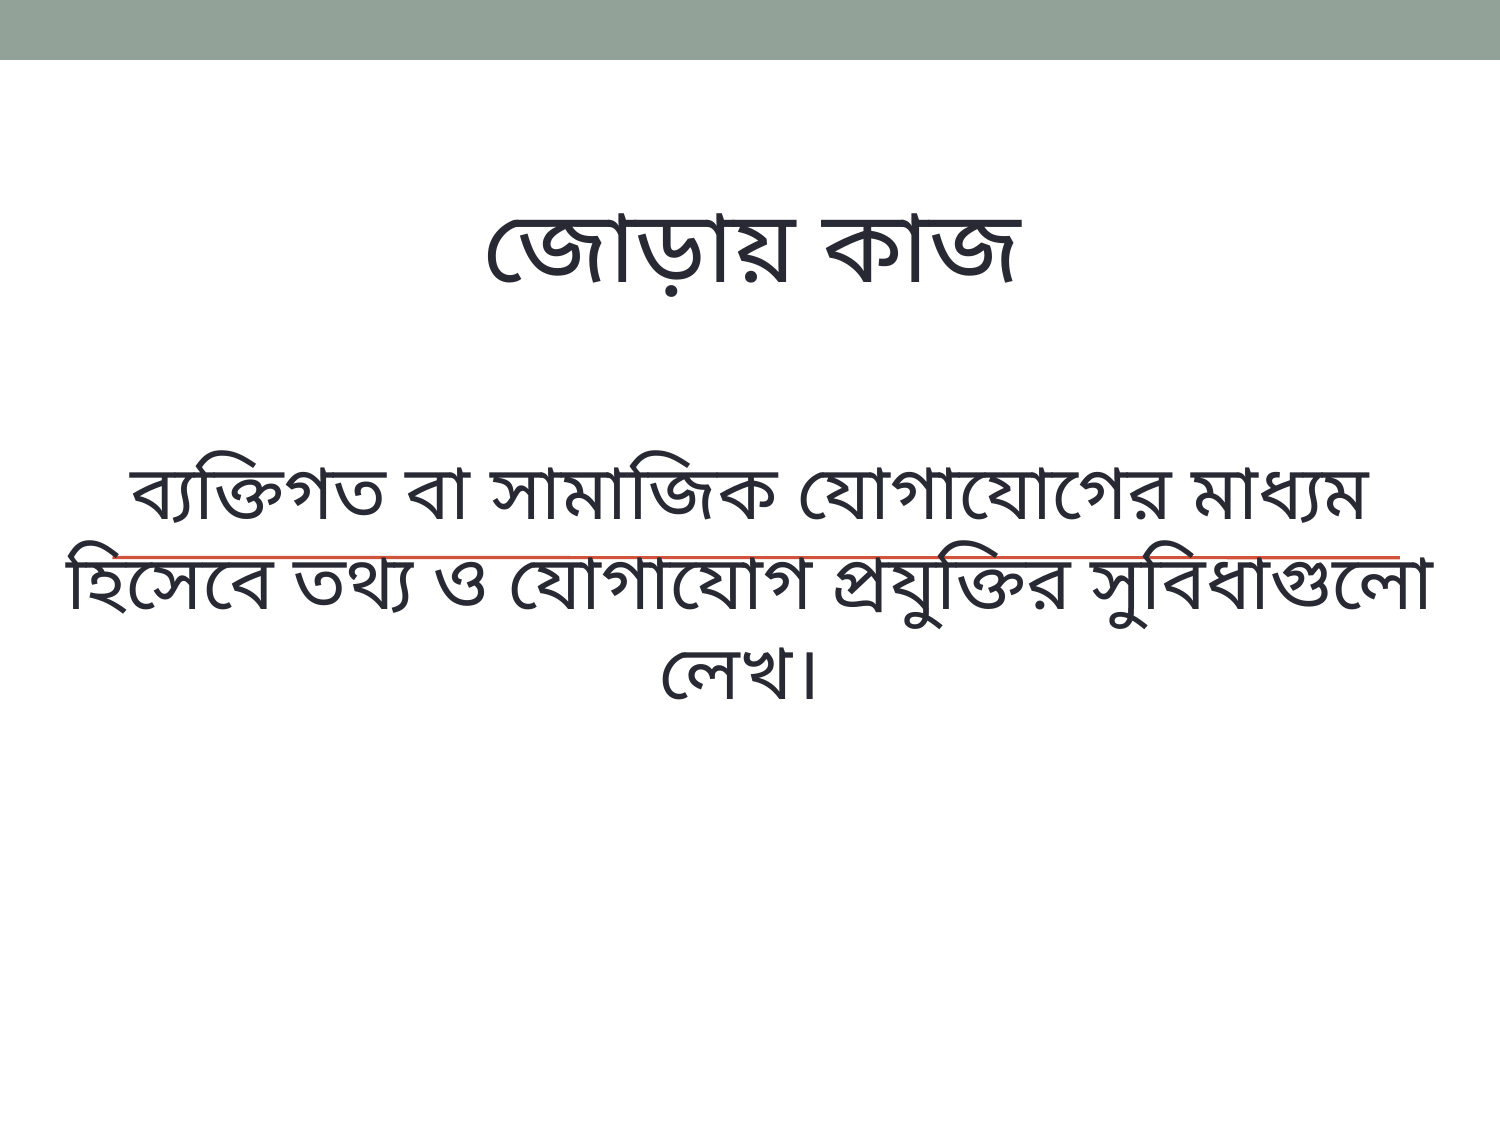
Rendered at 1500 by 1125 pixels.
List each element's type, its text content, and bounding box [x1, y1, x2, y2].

text_box জোড়ায় কাজ [468, 174, 1063, 310]
text_box ব্যক্তিগত বা সামাজিক যোগাযোগের মাধ্যম হিসেবে তথ্য ও যোগাযোগ প্রযুক্তির সুবিধাগুলো লেখ। [23, 435, 1477, 724]
